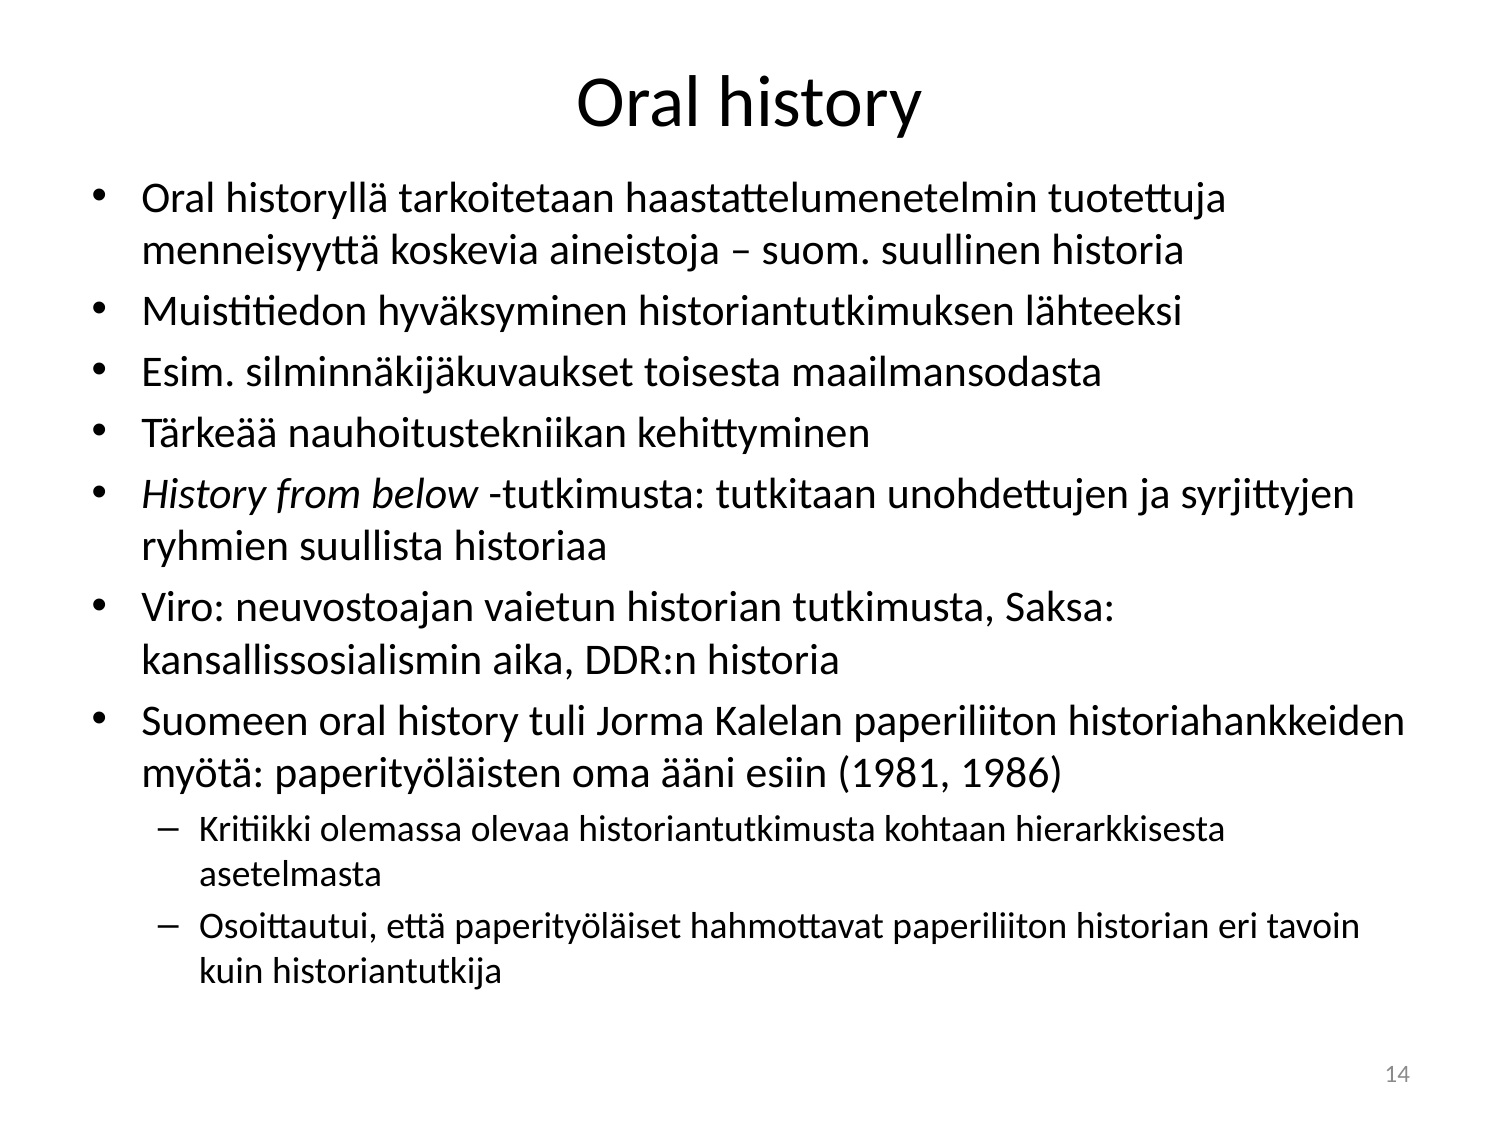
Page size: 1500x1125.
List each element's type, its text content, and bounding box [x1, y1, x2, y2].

title Oral history [75, 45, 1425, 149]
slide_number 14 [1074, 1042, 1425, 1103]
list Oral historyllä tarkoitetaan haastattelumenetelmin tuotettuja menneisyyttä koskevia aineistoja – suom. suullinen historia Muistitiedon hyväksyminen historiantutkimuksen lähteeksi Esim. silminnäkijäkuvaukset toisesta maailmansodasta Tärkeää nauhoitustekniikan kehittyminen History from below -tutkimusta: tutkitaan unohdettujen ja syrjittyjen ryhmien suullista historiaa Viro: neuvostoajan vaietun historian tutkimusta, Saksa: kansallissosialismin aika, DDR:n historia Suomeen oral history tuli Jorma Kalelan paperiliiton historiahankkeiden myötä: paperityöläisten oma ääni esiin (1981, 1986) Kritiikki olemassa olevaa historiantutkimusta kohtaan hierarkkisesta asetelmasta Osoittautui, että paperityöläiset hahmottavat paperiliiton historian eri tavoin kuin historiantutkija [76, 160, 1425, 1005]
